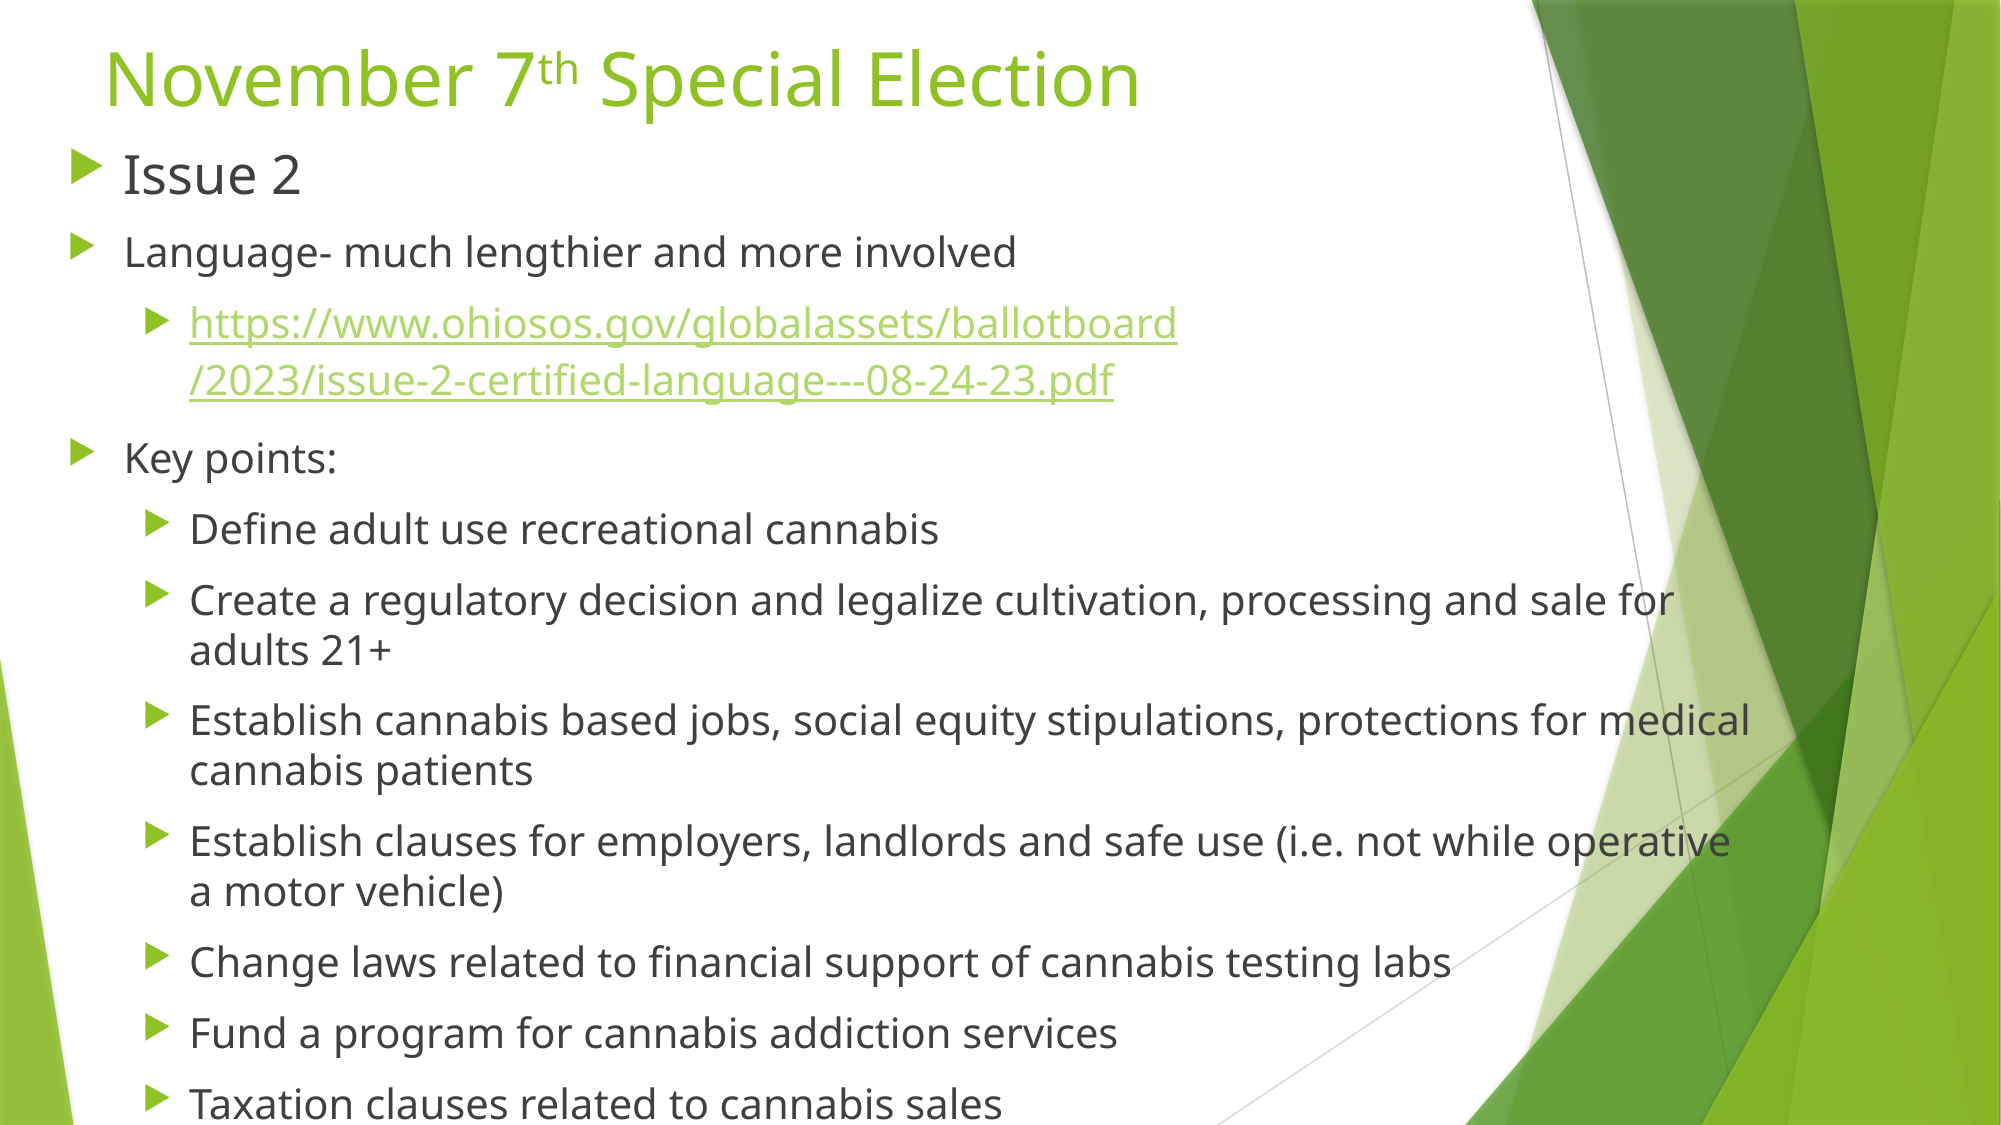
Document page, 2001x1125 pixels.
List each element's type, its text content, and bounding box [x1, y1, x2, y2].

list Issue 2 Language- much lengthier and more involved https://www.ohiosos.gov/globalassets/ballotboard/2023/issue-2-certified-language---08-24-23.pdf Key points: Define adult use recreational cannabis Create a regulatory decision and legalize cultivation, processing and sale for adults 21+ Establish cannabis based jobs, social equity stipulations, protections for medical cannabis patients Establish clauses for employers, landlords and safe use (i.e. not while operative a motor vehicle) Change laws related to financial support of cannabis testing labs Fund a program for cannabis addiction services Taxation clauses related to cannabis sales [52, 132, 1778, 899]
title November 7th Special Election [88, 24, 1500, 132]
